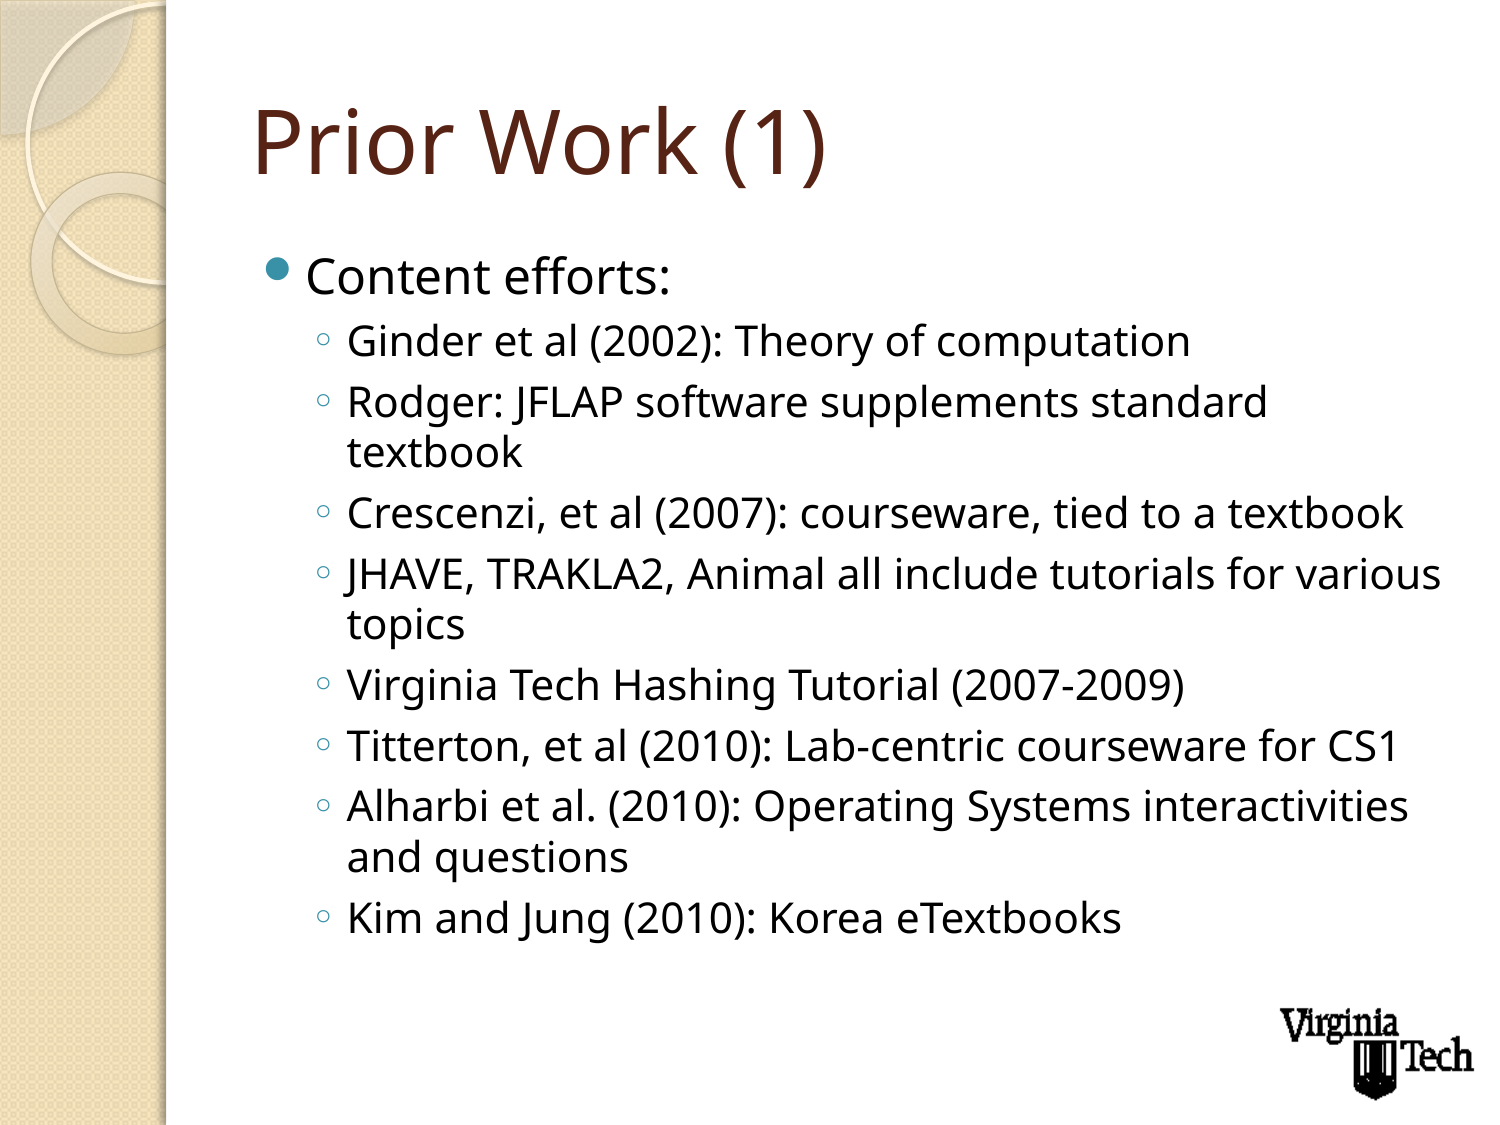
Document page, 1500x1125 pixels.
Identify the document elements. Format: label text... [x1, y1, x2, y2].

picture [1274, 1004, 1478, 1106]
title Prior Work (1) [235, 45, 1466, 233]
list Content efforts: Ginder et al (2002): Theory of computation Rodger: JFLAP software supplements standard textbook Crescenzi, et al (2007): courseware, tied to a textbook JHAVE, TRAKLA2, Animal all include tutorials for various topics Virginia Tech Hashing Tutorial (2007-2009) Titterton, et al (2010): Lab-centric courseware for CS1 Alharbi et al. (2010): Operating Systems interactivities and questions Kim and Jung (2010): Korea eTextbooks [235, 237, 1466, 1025]
